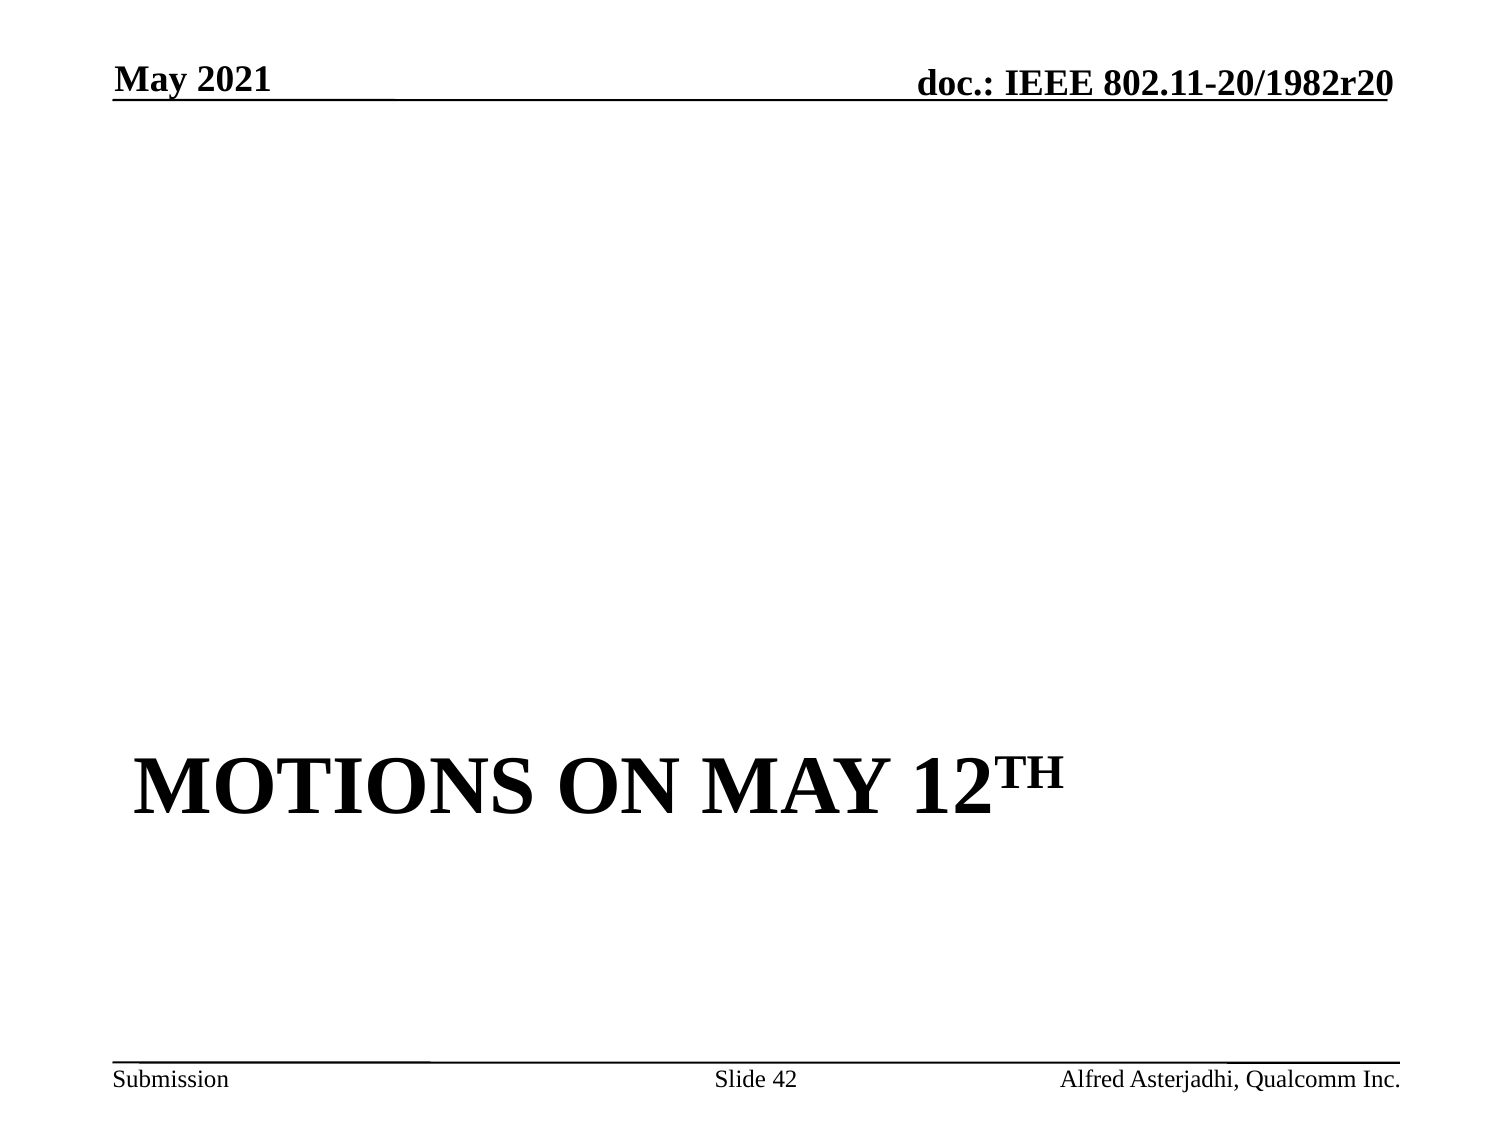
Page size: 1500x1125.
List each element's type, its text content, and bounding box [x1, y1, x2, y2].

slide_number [114, 54, 423, 100]
title Motions on May 12th [118, 722, 1394, 947]
footer Alfred Asterjadhi, Qualcomm Inc. [878, 1061, 1402, 1093]
slide_number Slide 42 [712, 1061, 800, 1123]
